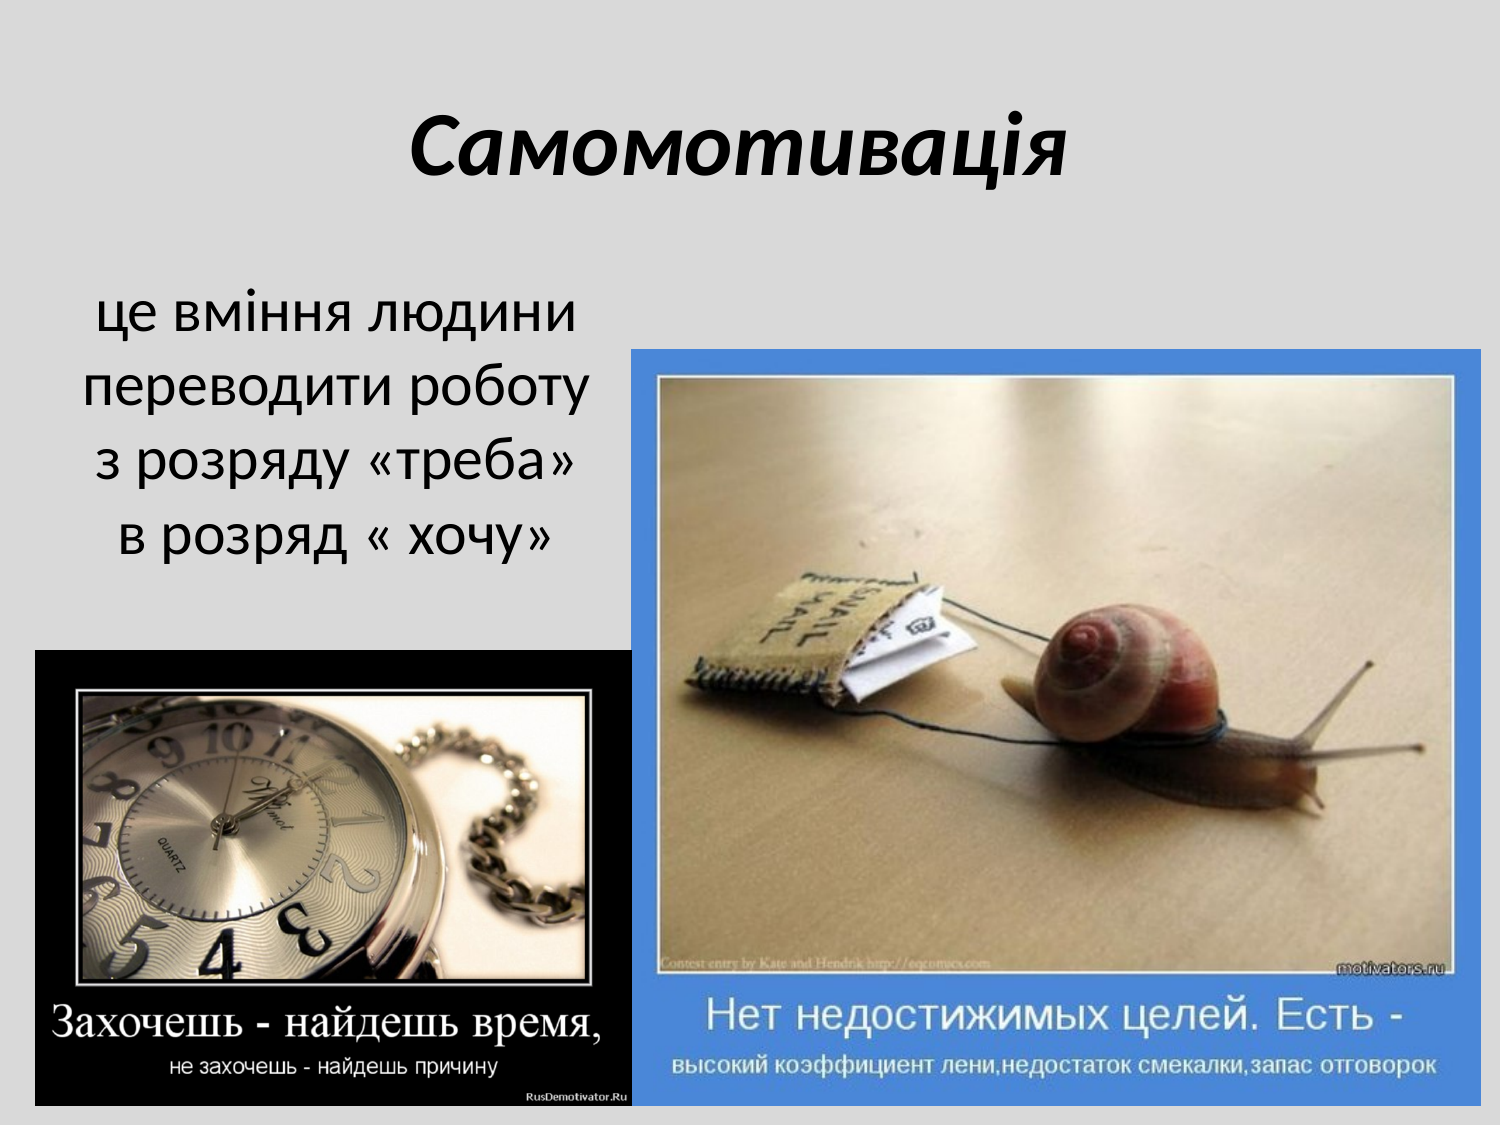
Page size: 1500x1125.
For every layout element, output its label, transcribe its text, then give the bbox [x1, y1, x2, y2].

picture [35, 349, 1481, 1107]
list це вміння людини переводити роботу з розряду «треба» в розряд « хочу» [64, 261, 609, 649]
title Самомотивація [75, 45, 1425, 233]
